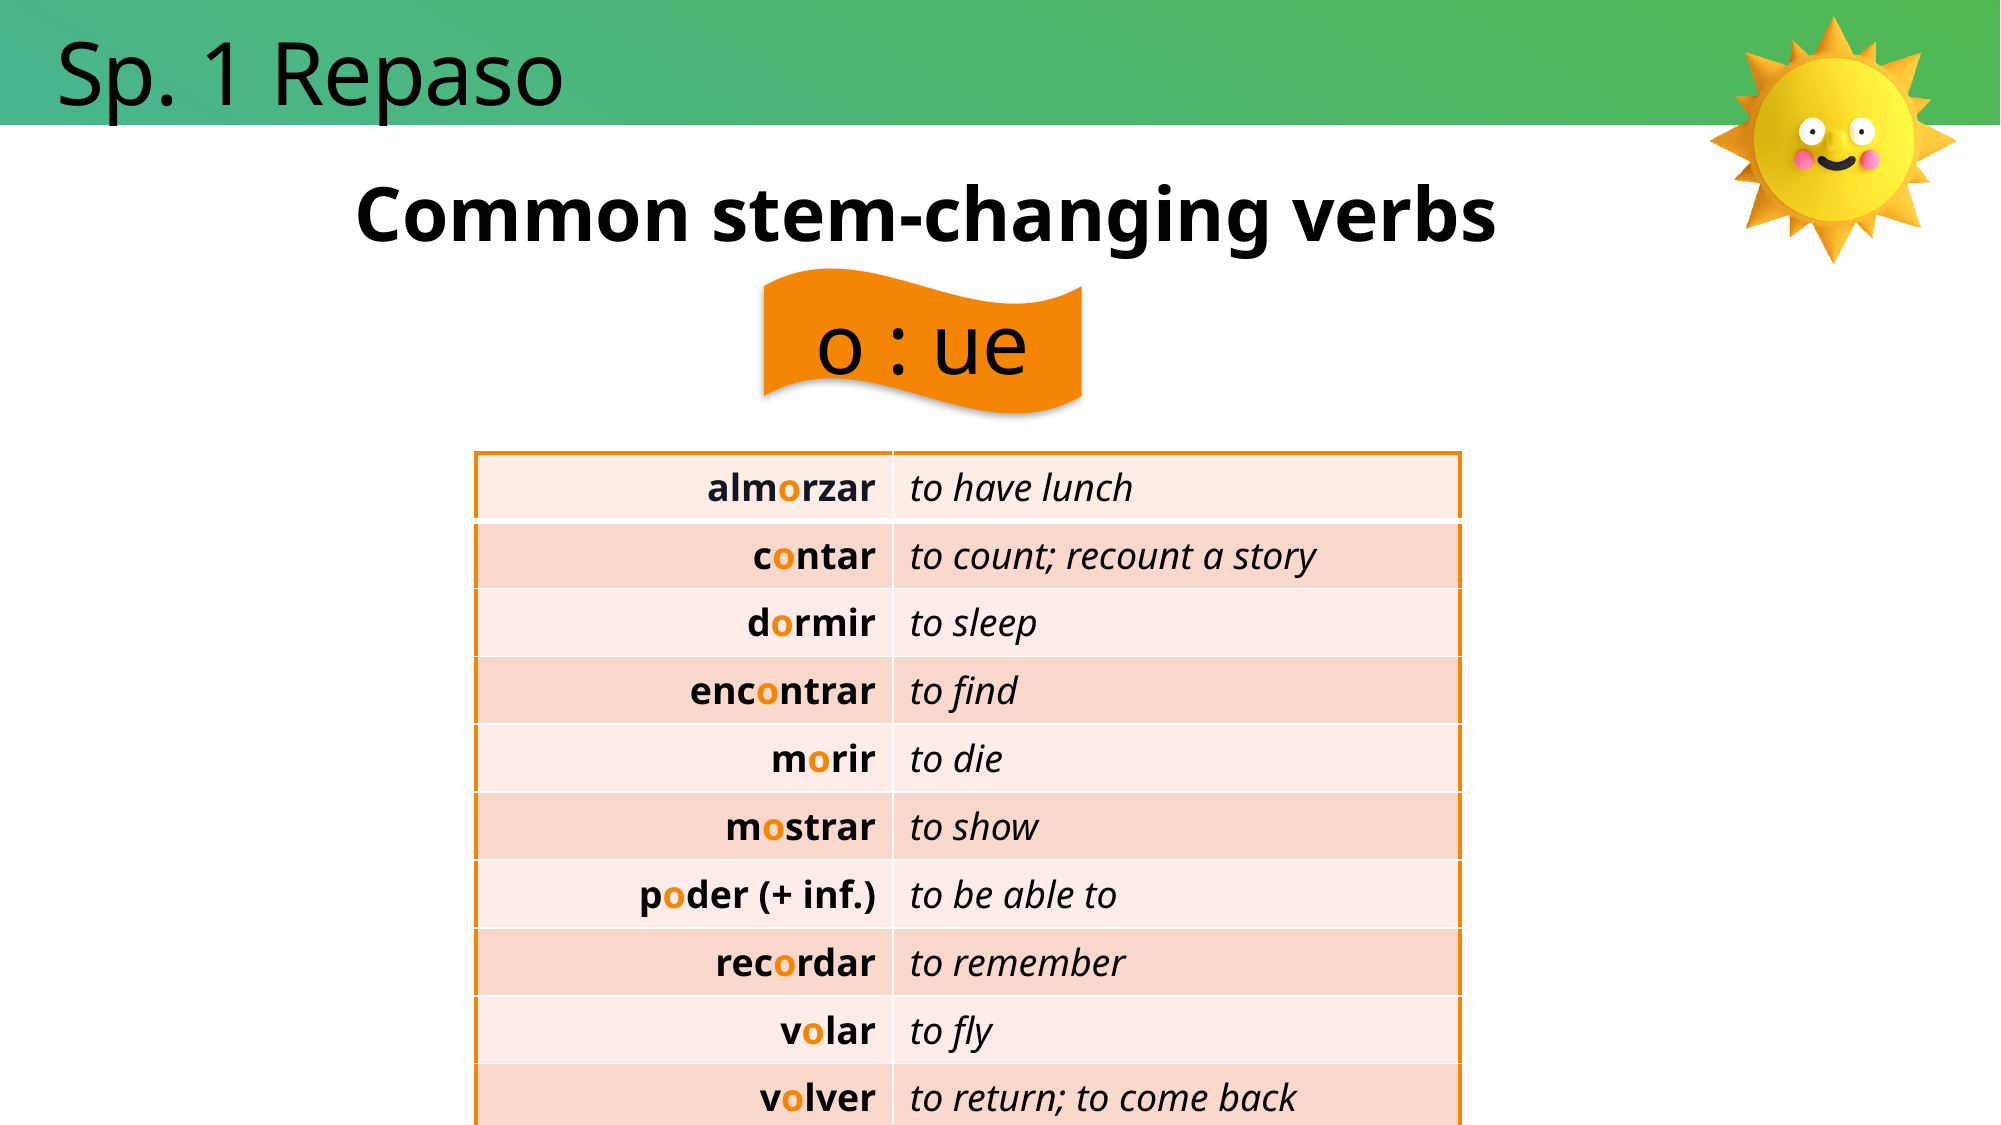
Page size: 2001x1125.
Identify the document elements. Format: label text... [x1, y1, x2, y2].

table_cell mostrar [478, 793, 892, 859]
table_cell encontrar [478, 657, 892, 723]
picture [1695, 0, 1972, 277]
table_cell to be able to [894, 861, 1458, 927]
table_cell recordar [478, 929, 892, 995]
table_cell volar [478, 997, 892, 1063]
table_cell volver [478, 1064, 892, 1125]
table_cell to fly [894, 997, 1458, 1063]
table_cell morir [478, 725, 892, 791]
title Sp. 1 Repaso [41, 18, 655, 136]
table_cell to show [894, 793, 1458, 859]
table_cell to return; to come back [894, 1064, 1458, 1125]
table_cell to remember [894, 929, 1458, 995]
table_cell to find [894, 657, 1458, 723]
table_header to have lunch [894, 455, 1458, 518]
table_cell to sleep [894, 589, 1458, 656]
table_cell contar [478, 524, 892, 588]
table_header almorzar [478, 455, 892, 518]
table_cell to die [894, 725, 1458, 791]
table_cell to count; recount a story [894, 524, 1458, 588]
text_box o : ue [763, 267, 1083, 415]
table_cell dormir [478, 589, 892, 656]
table_cell poder (+ inf.) [478, 861, 892, 927]
list Common stem-changing verbs [339, 154, 1661, 230]
